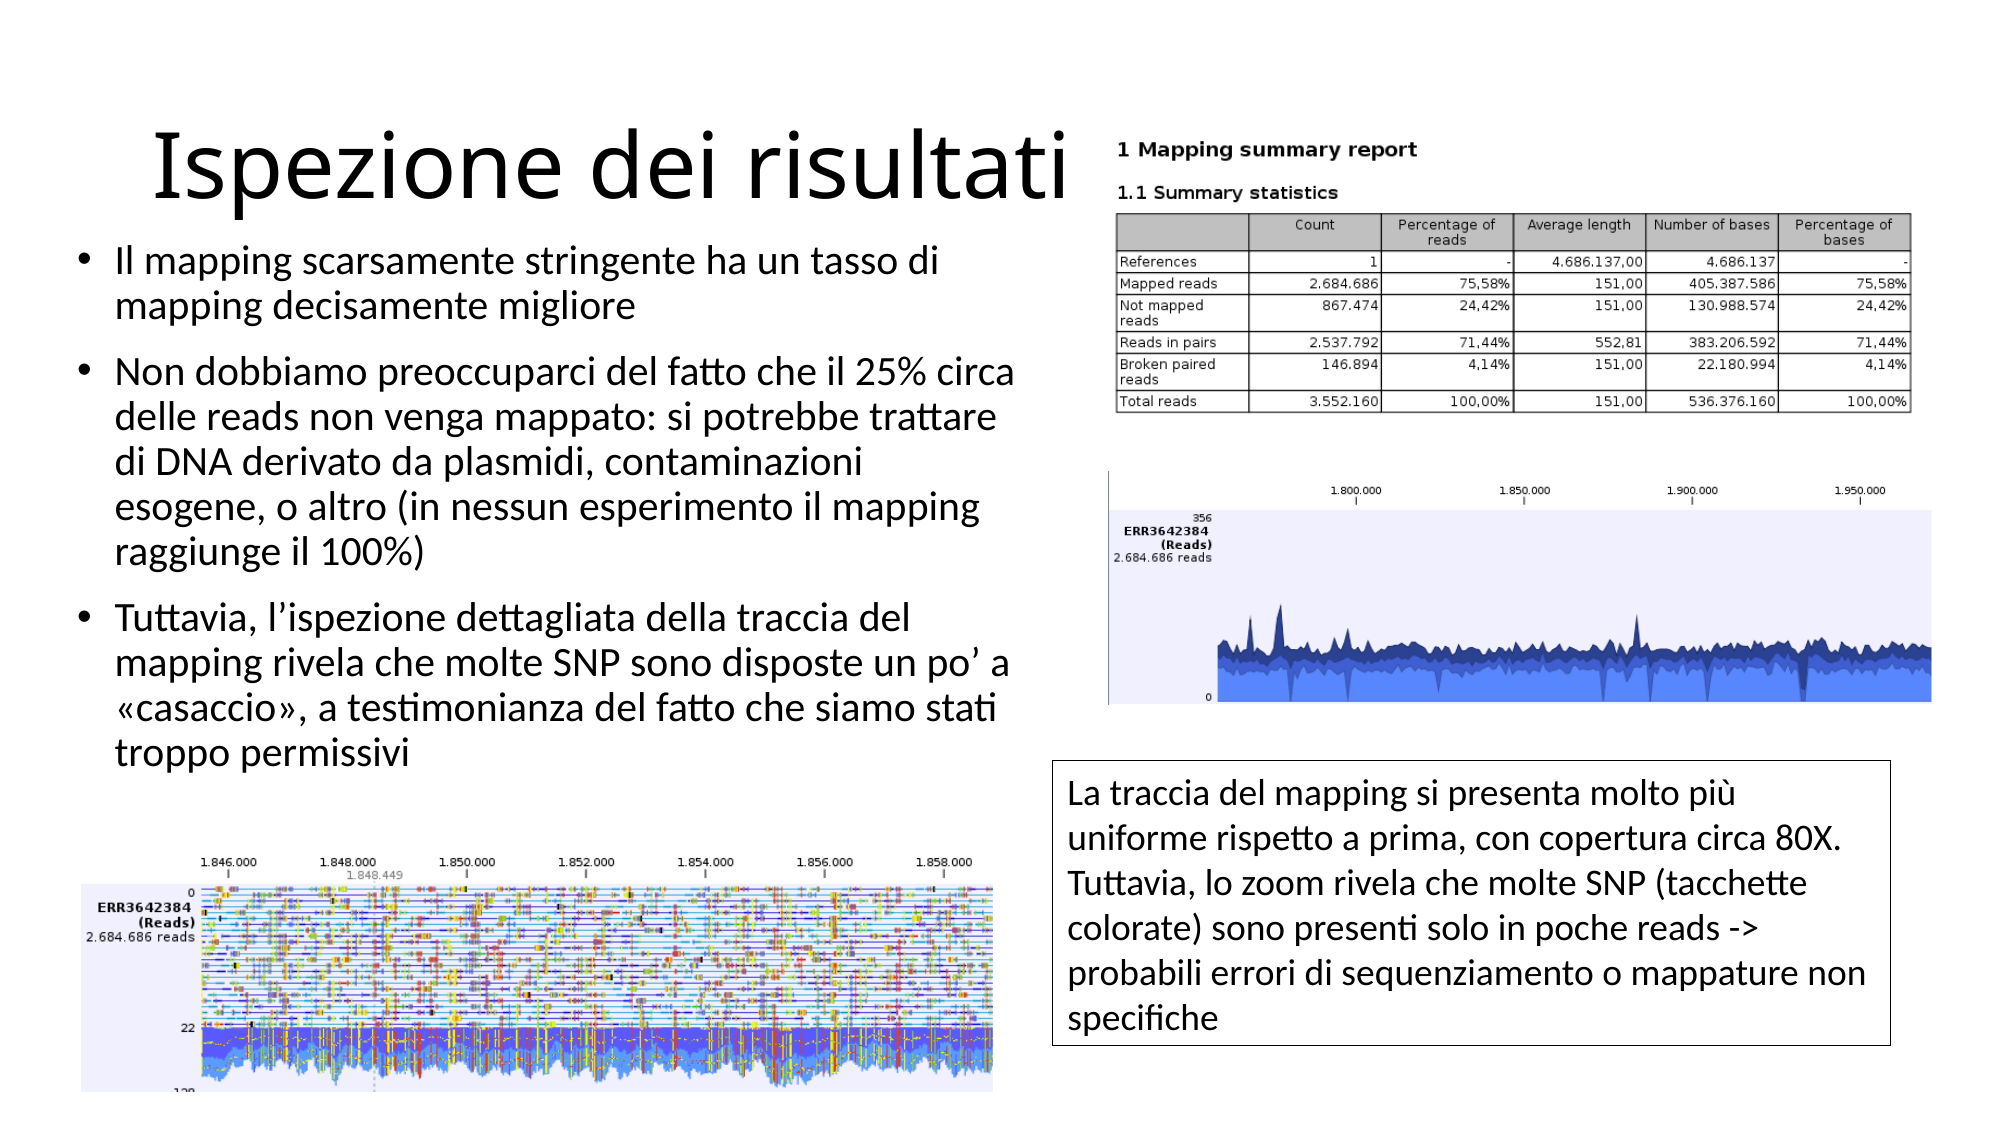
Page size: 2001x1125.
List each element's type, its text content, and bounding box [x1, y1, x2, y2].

picture [1108, 139, 1916, 416]
title Ispezione dei risultati [137, 59, 1863, 278]
picture [1108, 471, 1941, 705]
list Il mapping scarsamente stringente ha un tasso di mapping decisamente migliore Non dobbiamo preoccuparci del fatto che il 25% circa delle reads non venga mappato: si potrebbe trattare di DNA derivato da plasmidi, contaminazioni esogene, o altro (in nessun esperimento il mapping raggiunge il 100%) Tuttavia, l’ispezione dettagliata della traccia del mapping rivela che molte SNP sono disposte un po’ a «casaccio», a testimonianza del fatto che siamo stati troppo permissivi [62, 231, 1034, 945]
text_box La traccia del mapping si presenta molto più uniforme rispetto a prima, con copertura circa 80X. Tuttavia, lo zoom rivela che molte SNP (tacchette colorate) sono presenti solo in poche reads -> probabili errori di sequenziamento o mappature non specifiche [1052, 760, 1891, 1046]
picture [81, 844, 1014, 1092]
